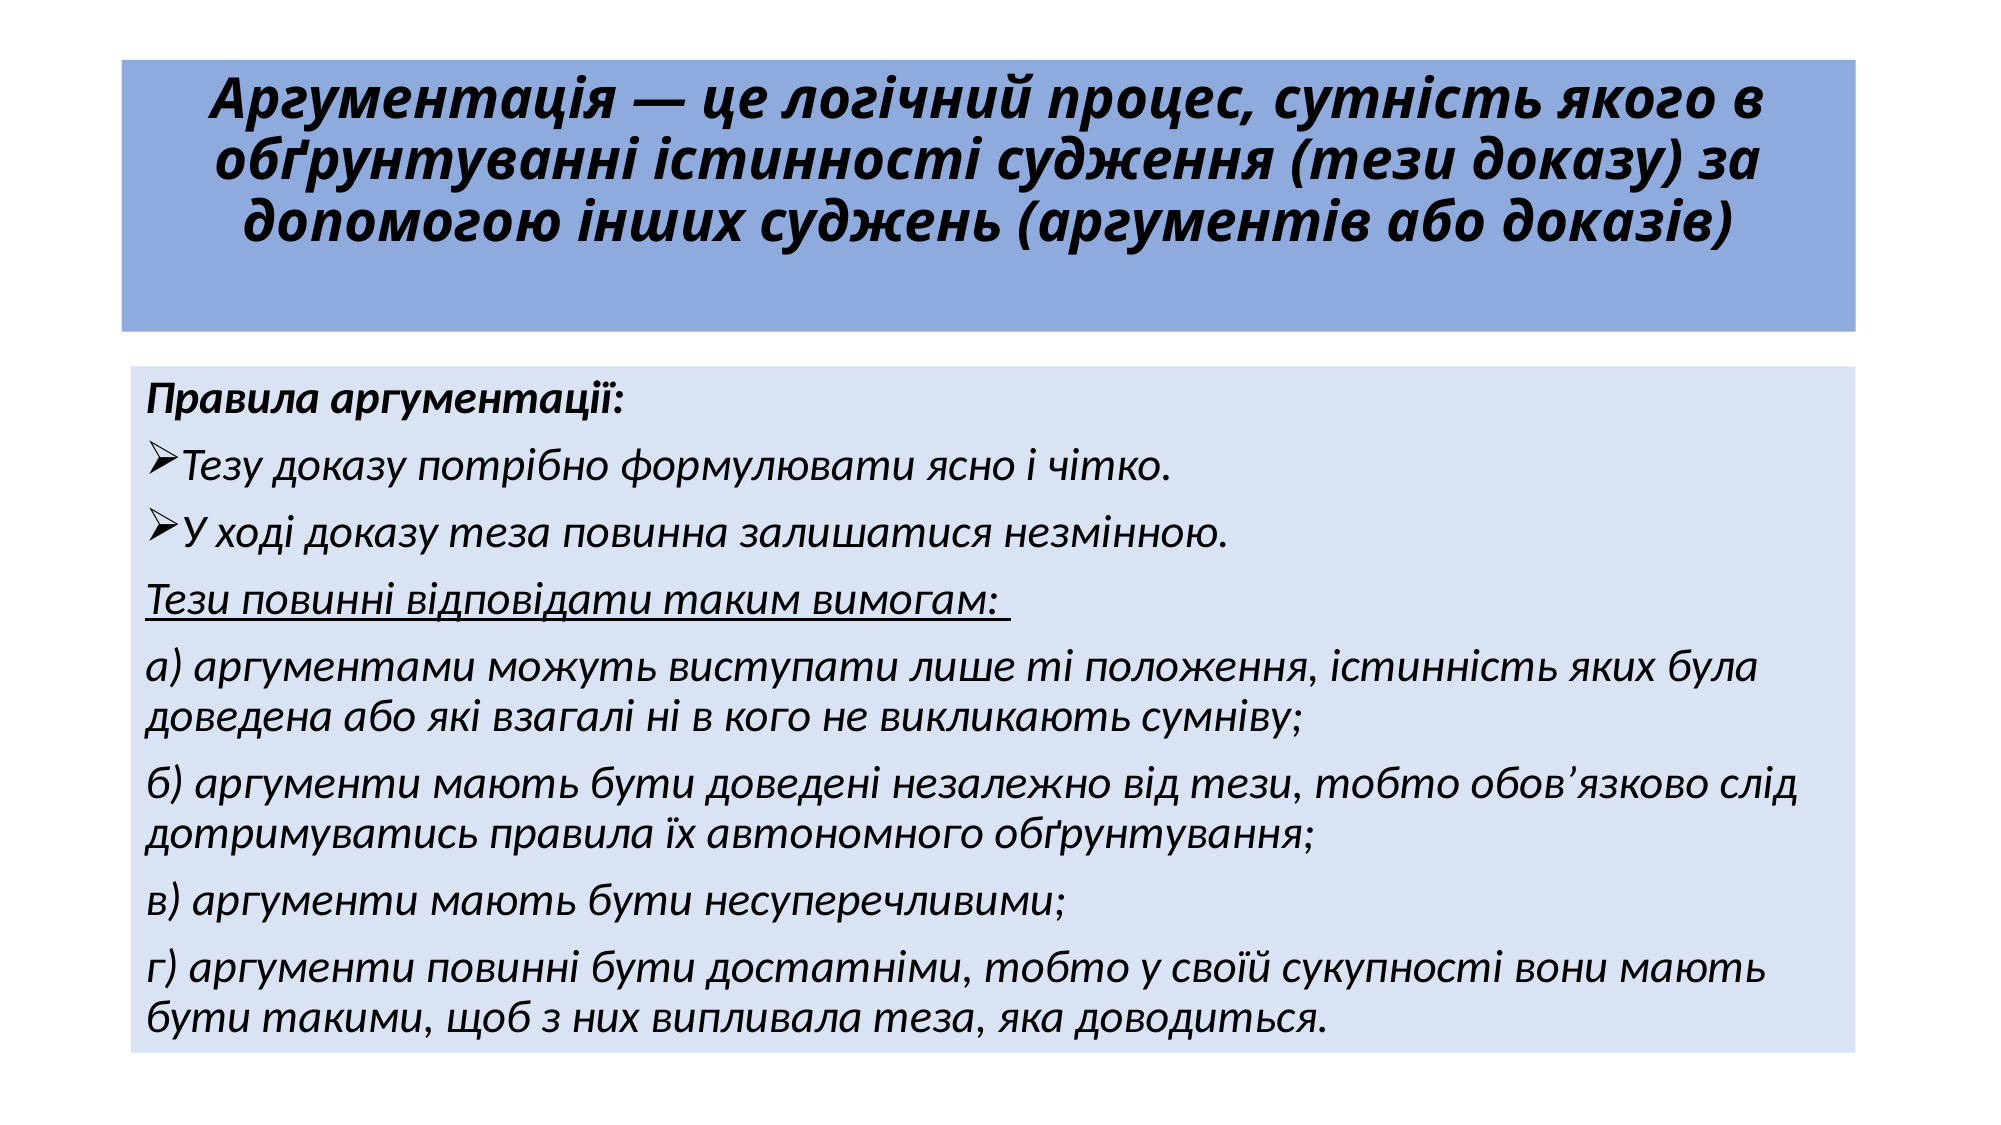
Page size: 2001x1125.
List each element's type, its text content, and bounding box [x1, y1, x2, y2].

list Правила аргументації: Тезу доказу потрібно формулювати ясно і чітко. У ході доказу теза повинна залишатися незмінною. Тези повинні відповідати таким вимогам: а) аргументами можуть виступати лише ті положення, істинність яких була доведена або які взагалі ні в кого не викликають сумніву; б) аргументи мають бути доведені незалежно від тези, тобто обов’язково слід дотримуватись правила їх автономного обґрунтування; в) аргументи мають бути несуперечливими; г) аргументи повинні бути достатніми, тобто у своїй сукупності вони мають бути такими, щоб з них випливала теза, яка доводиться. [130, 366, 1856, 1053]
title Аргументація — це логічний процес, сутність якого в обґрунтуванні істинності судження (тези доказу) за допомогою інших суджень (аргументів або доказів) [121, 59, 1856, 332]
